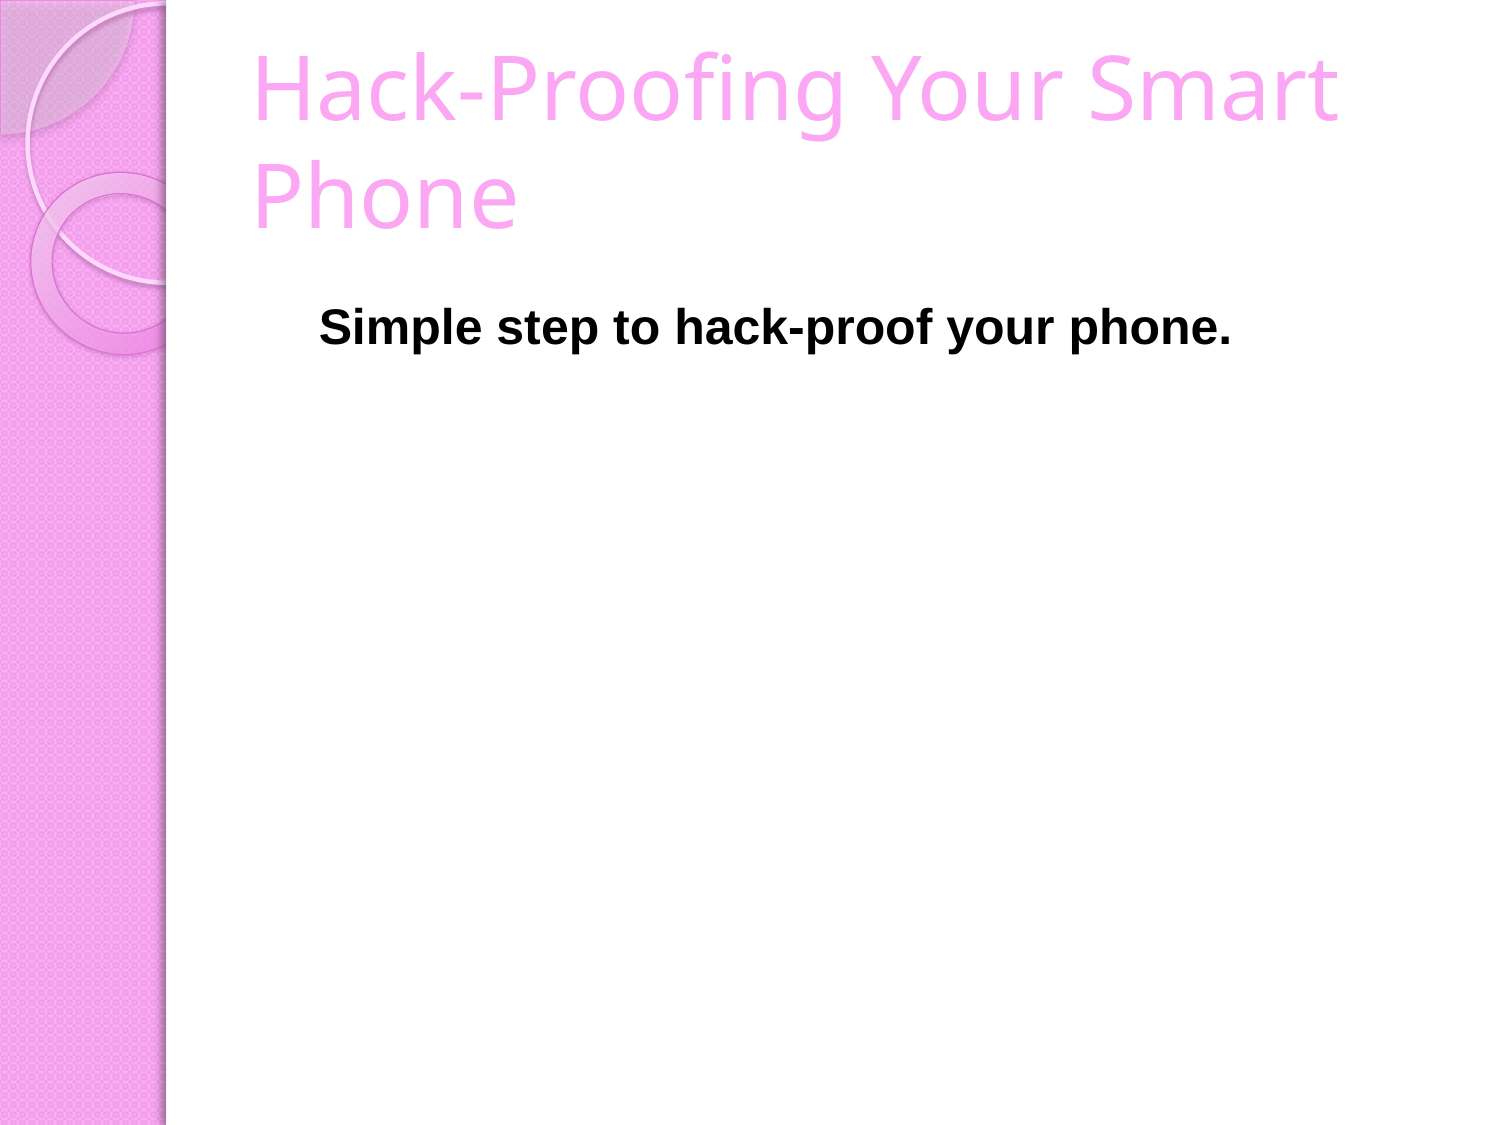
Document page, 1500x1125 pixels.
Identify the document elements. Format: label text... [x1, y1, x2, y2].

text_box Simple step to hack-proof your phone. [304, 287, 1249, 363]
title Hack-Proofing Your Smart Phone [235, 45, 1466, 233]
